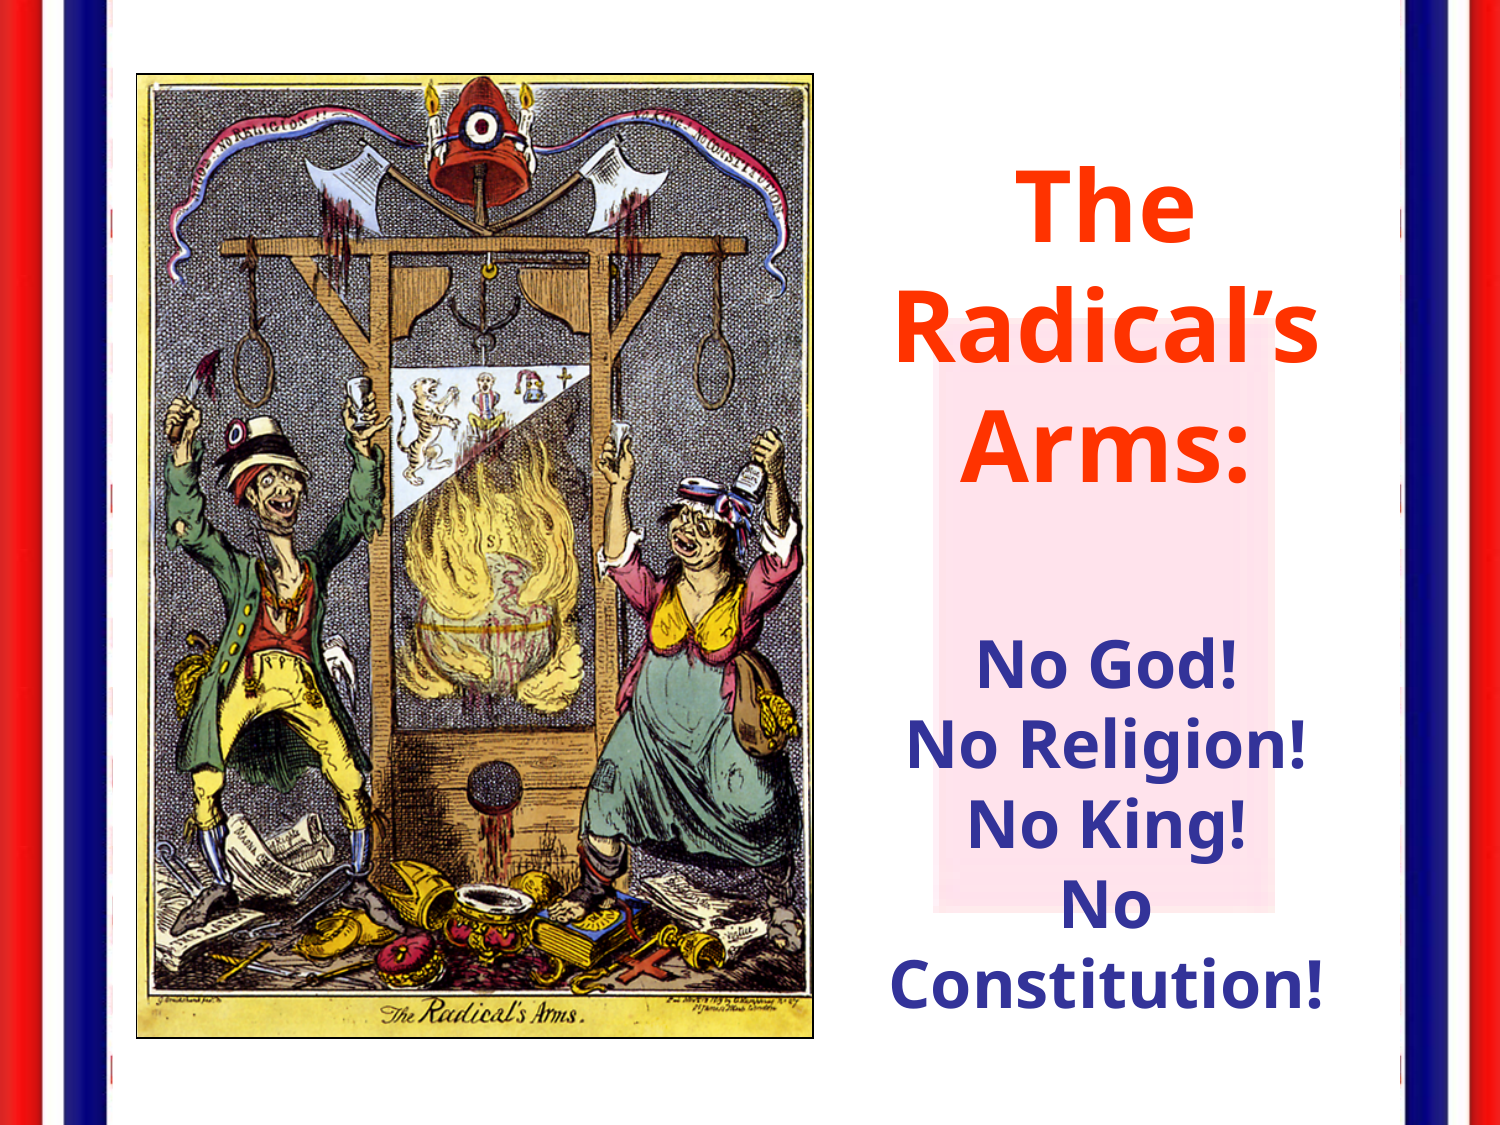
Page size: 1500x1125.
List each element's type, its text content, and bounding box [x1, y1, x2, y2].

picture [137, 74, 813, 1038]
text_box The Radical’s Arms: No God! No Religion! No King! No Constitution! [825, 134, 1388, 1030]
picture [0, 0, 113, 1125]
picture [1400, 0, 1500, 1125]
